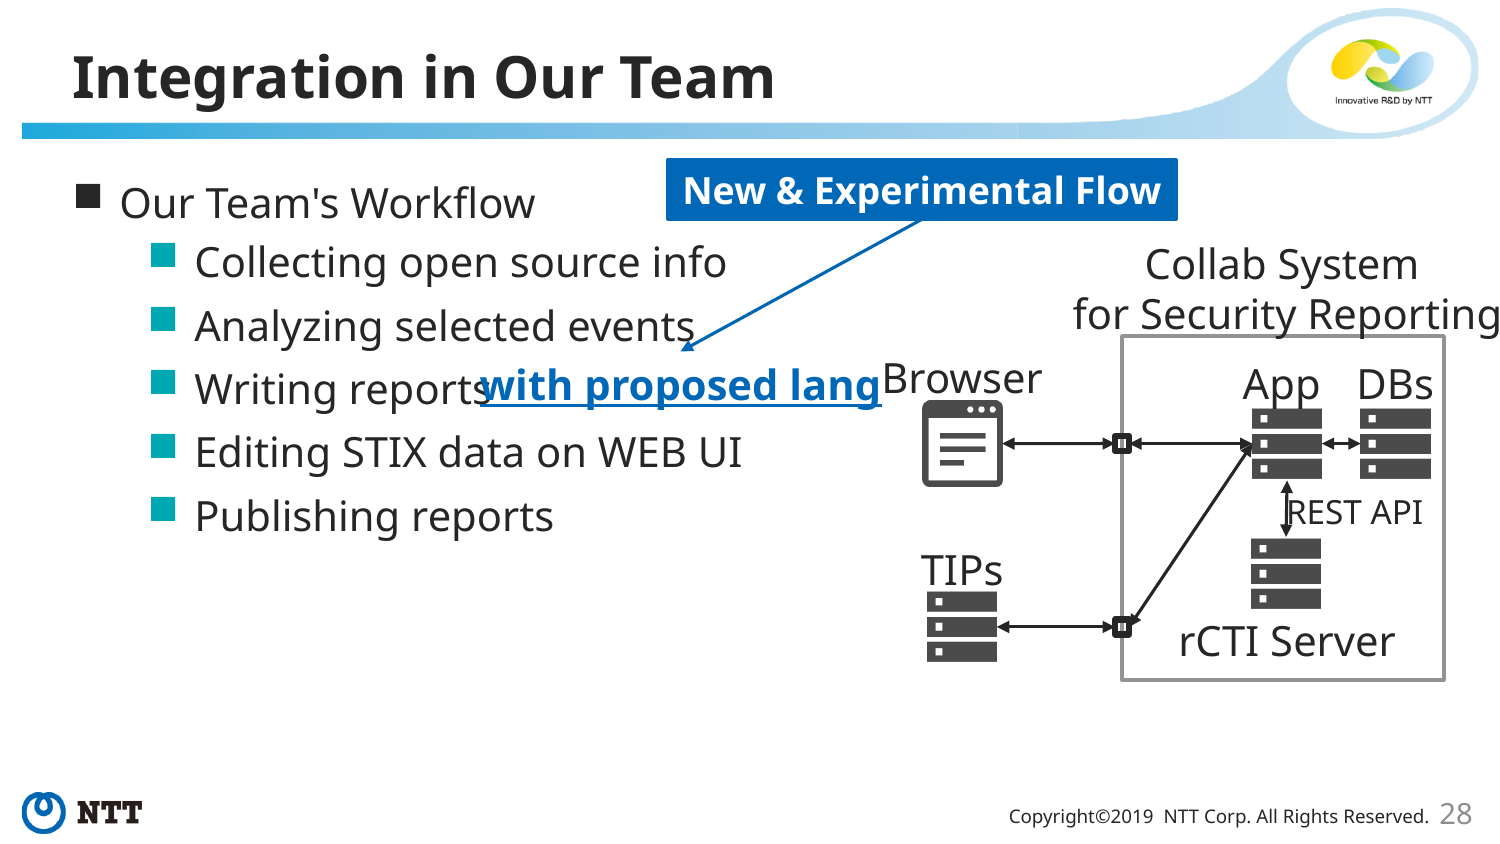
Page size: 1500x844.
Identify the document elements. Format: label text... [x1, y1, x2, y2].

picture [21, 8, 1479, 139]
list Our Team's Workflow Collecting open source info Analyzing selected events Writing reports Editing STIX data on WEB UI Publishing reports [57, 164, 939, 741]
title Integration in Our Team [57, 32, 1196, 110]
picture [21, 792, 142, 834]
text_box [890, 230, 1464, 680]
text_box with proposed lang [464, 351, 885, 417]
text_box New & Experimental Flow [667, 159, 1177, 220]
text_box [680, 219, 923, 352]
